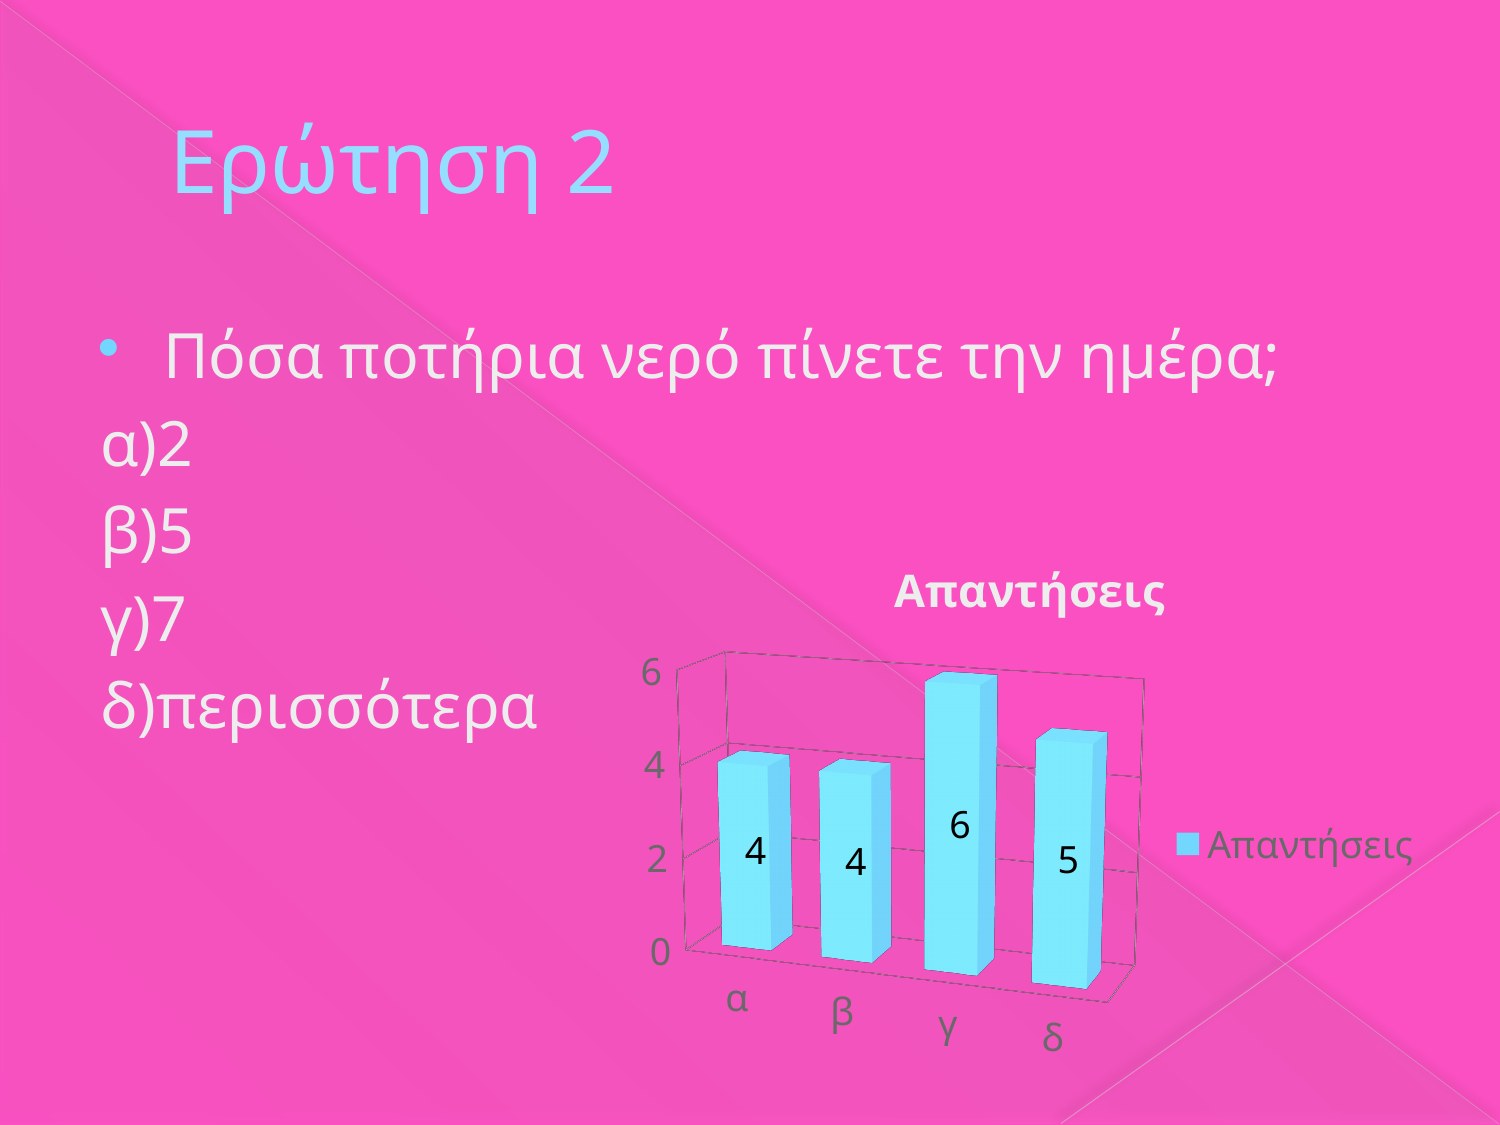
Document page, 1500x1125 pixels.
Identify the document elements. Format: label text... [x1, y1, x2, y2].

title Ερώτηση 2 [75, 43, 1425, 274]
chart [608, 526, 1452, 1074]
list Πόσα ποτήρια νερό πίνετε την ημέρα; α)2 β)5 γ)7 δ)περισσότερα [75, 308, 1425, 1059]
